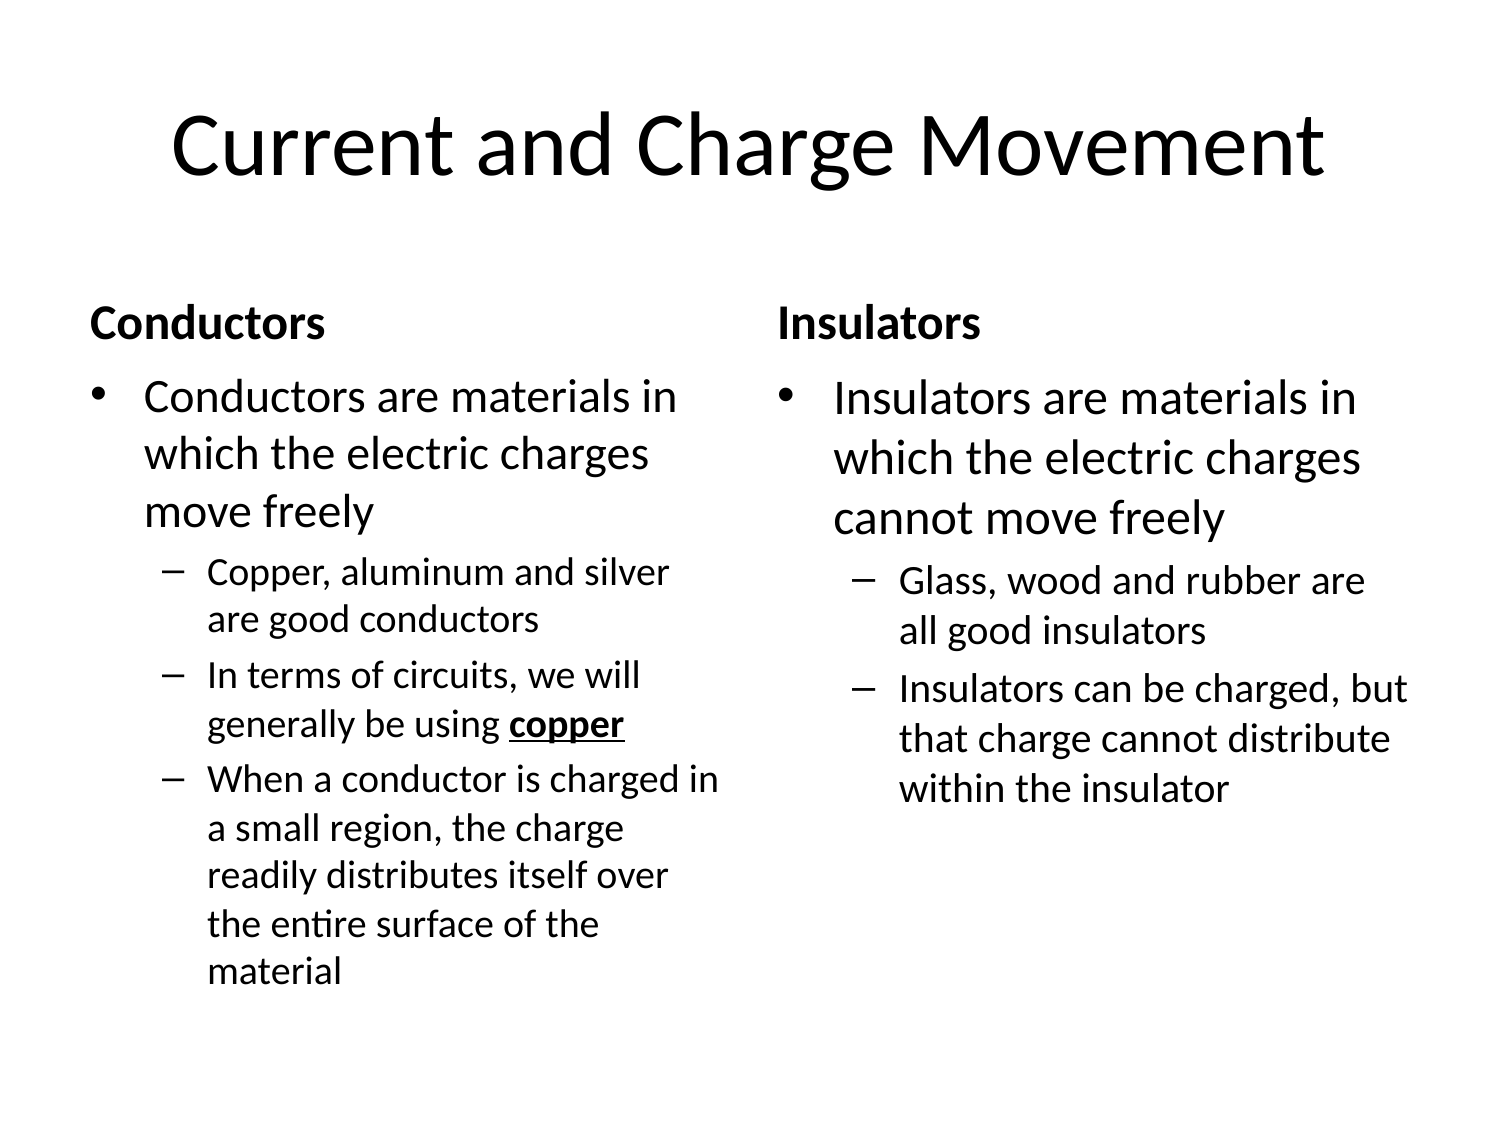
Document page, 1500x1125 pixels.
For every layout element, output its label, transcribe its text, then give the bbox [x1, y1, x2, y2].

list Insulators [761, 251, 1425, 356]
list Conductors [75, 251, 738, 356]
title Current and Charge Movement [75, 45, 1425, 233]
list Conductors are materials in which the electric charges move freely Copper, aluminum and silver are good conductors In terms of circuits, we will generally be using copper When a conductor is charged in a small region, the charge readily distributes itself over the entire surface of the material [75, 356, 738, 1005]
list Insulators are materials in which the electric charges cannot move freely Glass, wood and rubber are all good insulators Insulators can be charged, but that charge cannot distribute within the insulator [761, 356, 1425, 1005]
